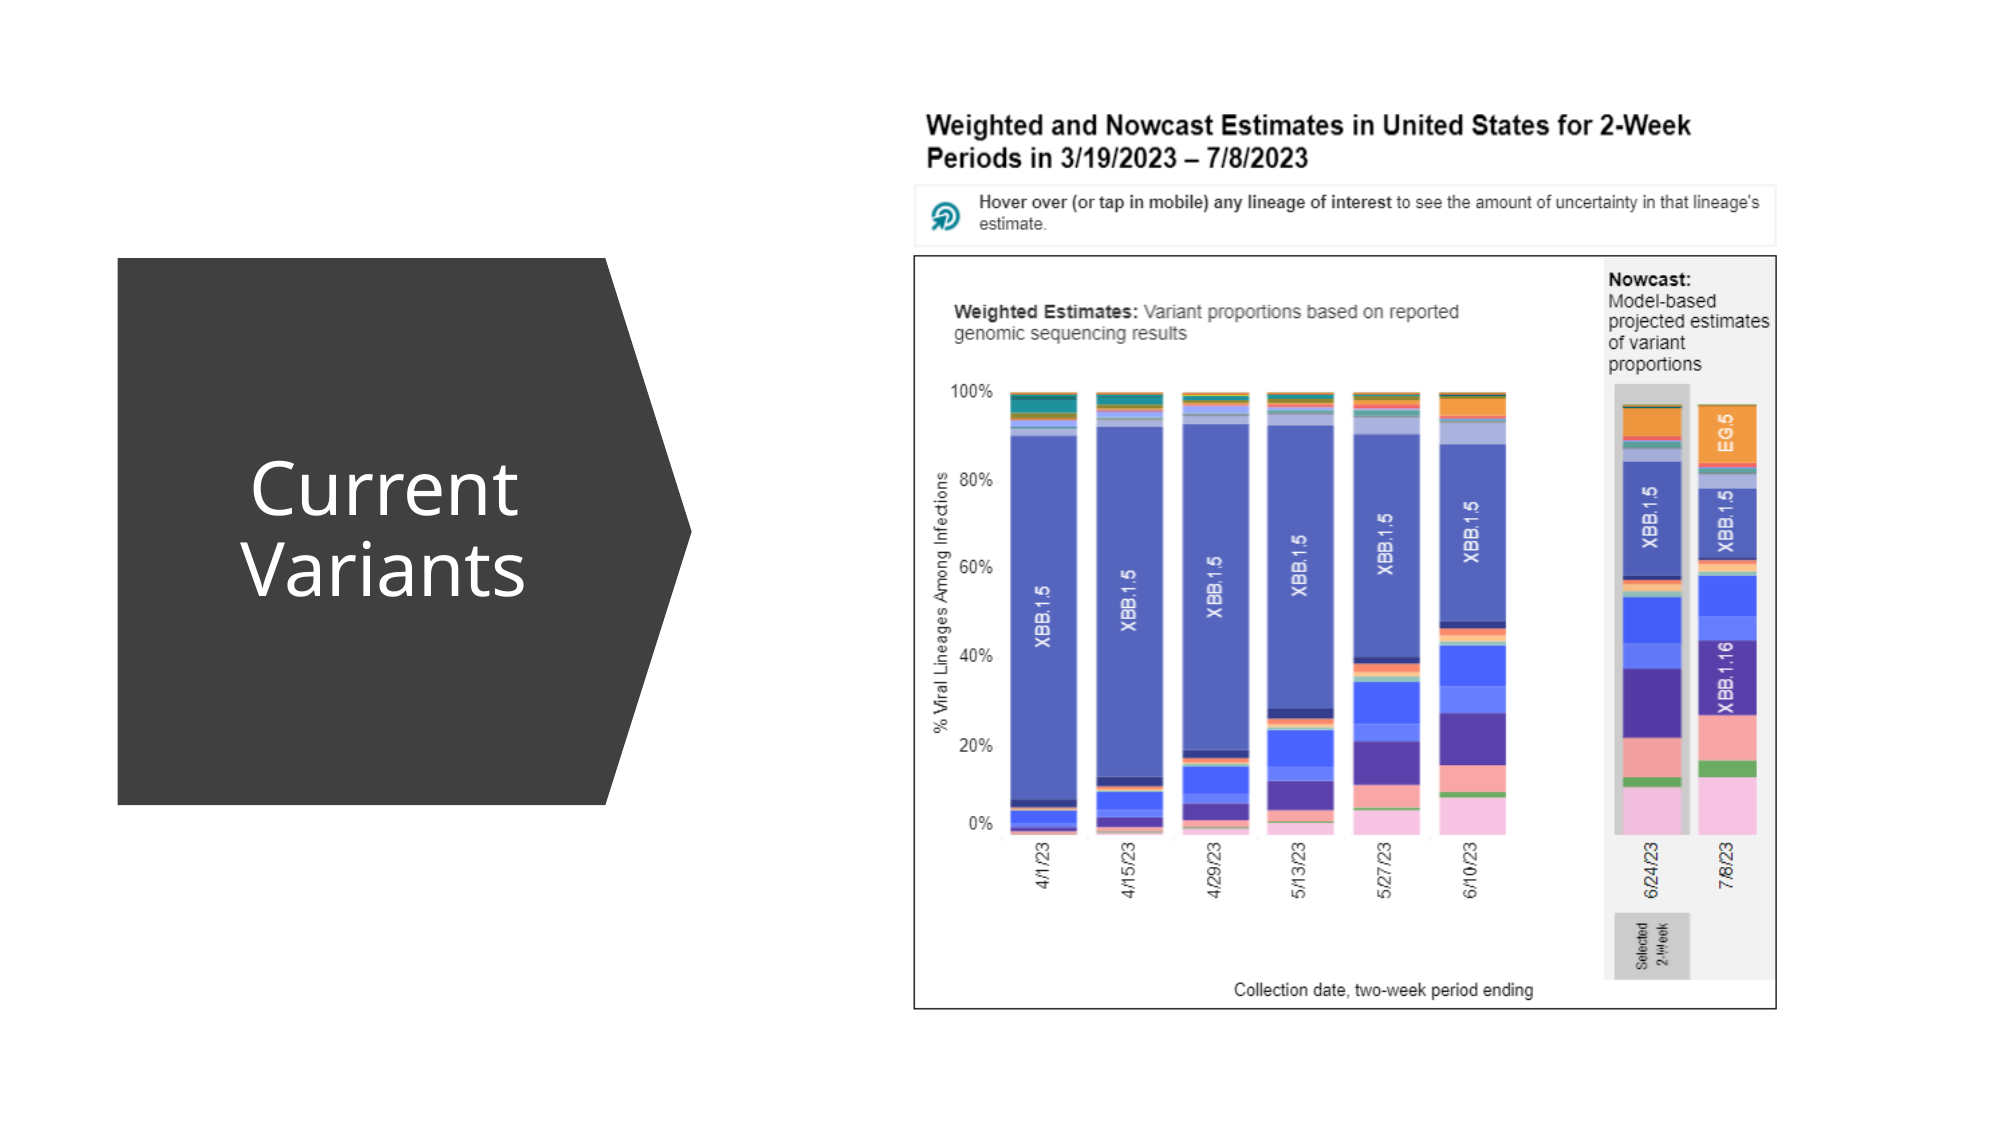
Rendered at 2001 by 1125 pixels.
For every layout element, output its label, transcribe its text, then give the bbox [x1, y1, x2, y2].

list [899, 105, 1781, 1020]
text_box [116, 257, 693, 807]
title Current Variants [168, 322, 601, 741]
